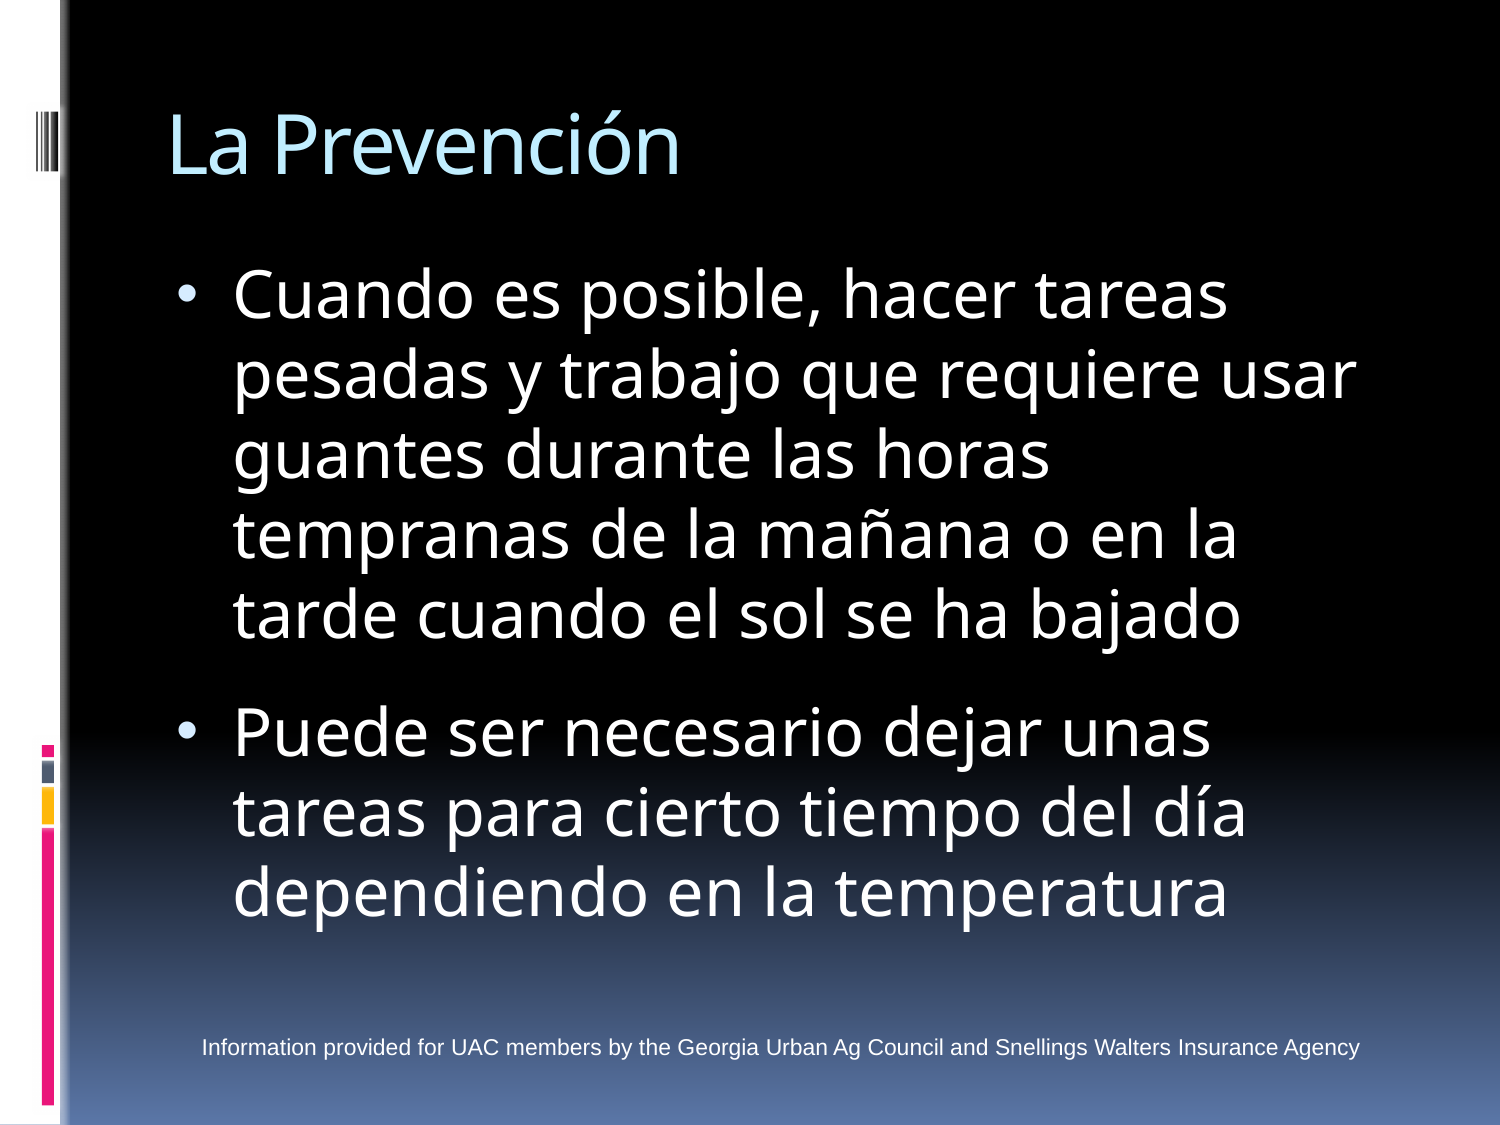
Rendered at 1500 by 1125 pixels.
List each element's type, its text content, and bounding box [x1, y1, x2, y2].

list Cuando es posible, hacer tareas pesadas y trabajo que requiere usar guantes durante las horas tempranas de la mañana o en la tarde cuando el sol se ha bajado Puede ser necesario dejar unas tareas para cierto tiempo del día dependiendo en la temperatura [150, 244, 1400, 1025]
footer Information provided for UAC members by the Georgia Urban Ag Council and Snellings Walters Insurance Agency [62, 1025, 1500, 1098]
title La Prevención [150, 84, 1425, 235]
